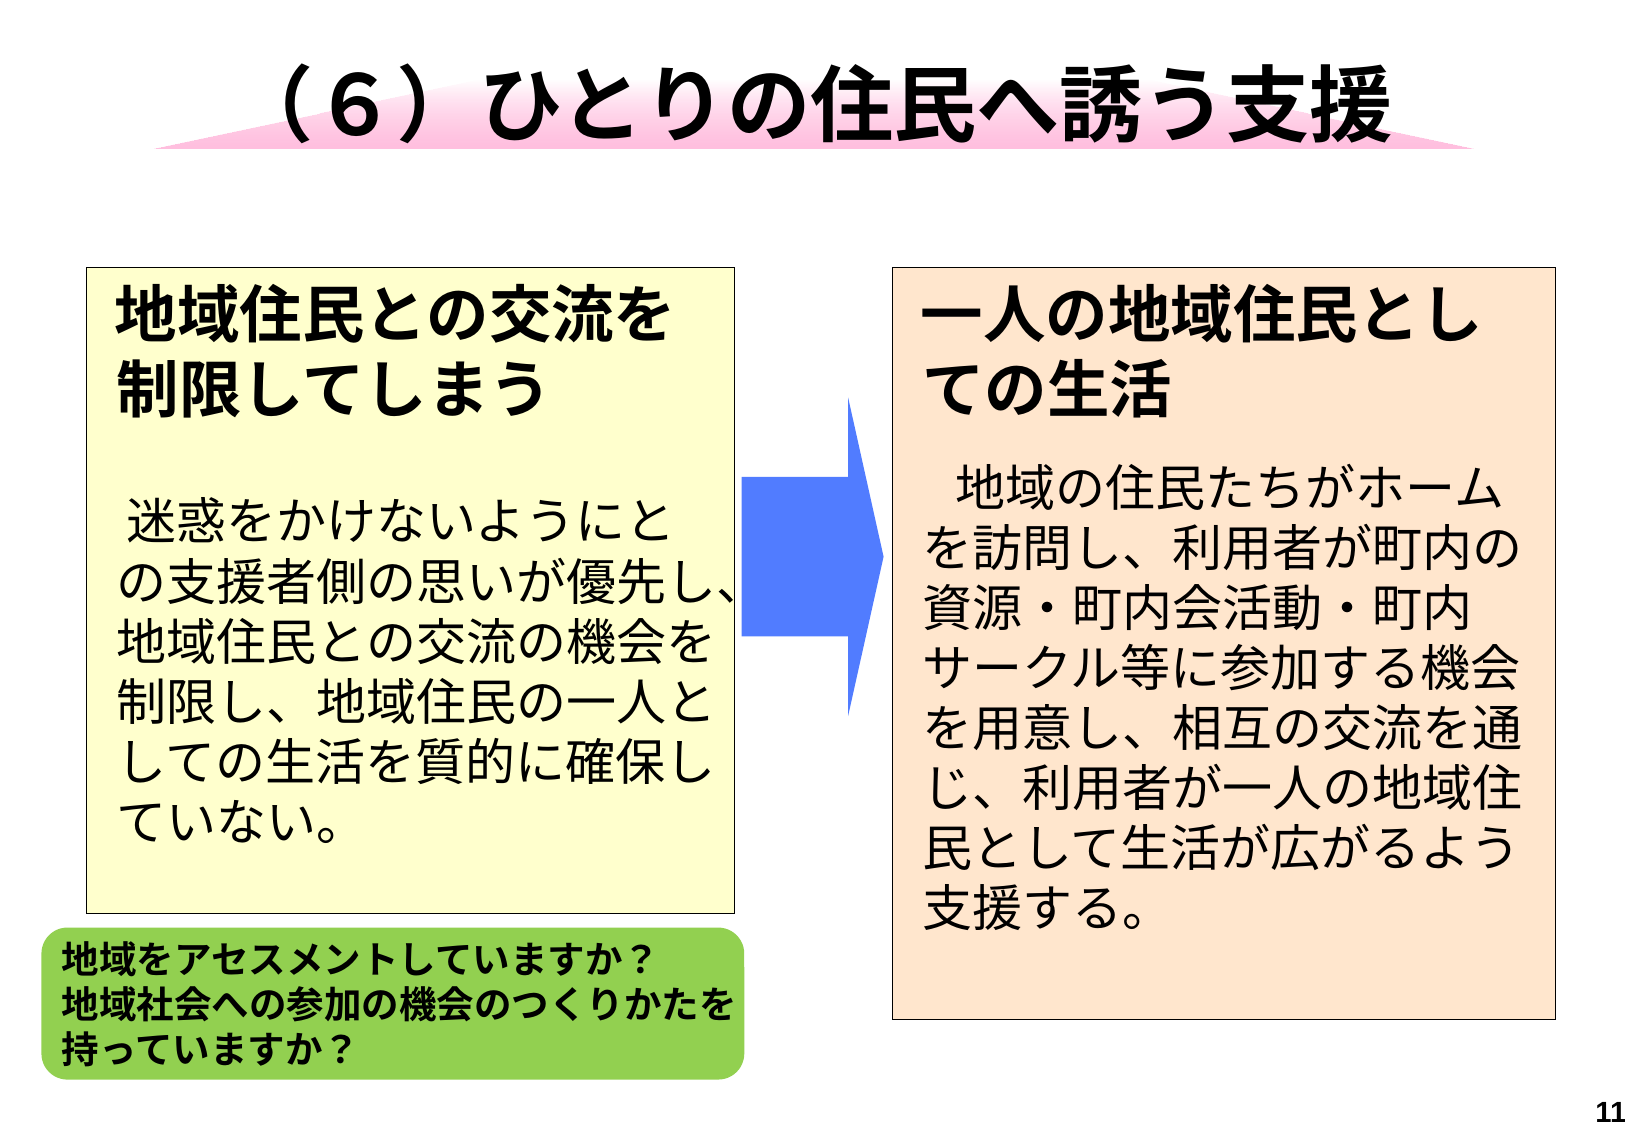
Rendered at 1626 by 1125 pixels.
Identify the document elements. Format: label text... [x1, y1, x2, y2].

text_box [741, 397, 884, 717]
list 一人の地域住民としての生活 地域の住民たちがホームを訪問し、利用者が町内の資源・町内会活動・町内サークル等に参加する機会を用意し、相互の交流を通じ、利用者が一人の地域住民として生活が広がるよう支援する。 [892, 267, 1556, 1020]
list 地域住民との交流を制限してしまう 迷惑をかけないようにとの支援者側の思いが優先し、地域住民との交流の機会を制限し、地域住民の一人としての生活を質的に確保していない。 [86, 267, 735, 914]
slide_number 11 [1261, 1085, 1625, 1125]
title （６）ひとりの住民へ誘う支援 [102, 54, 1522, 149]
text_box 地域をアセスメントしていますか？ 地域社会への参加の機会のつくりかたを 持っていますか？ [42, 928, 744, 1079]
